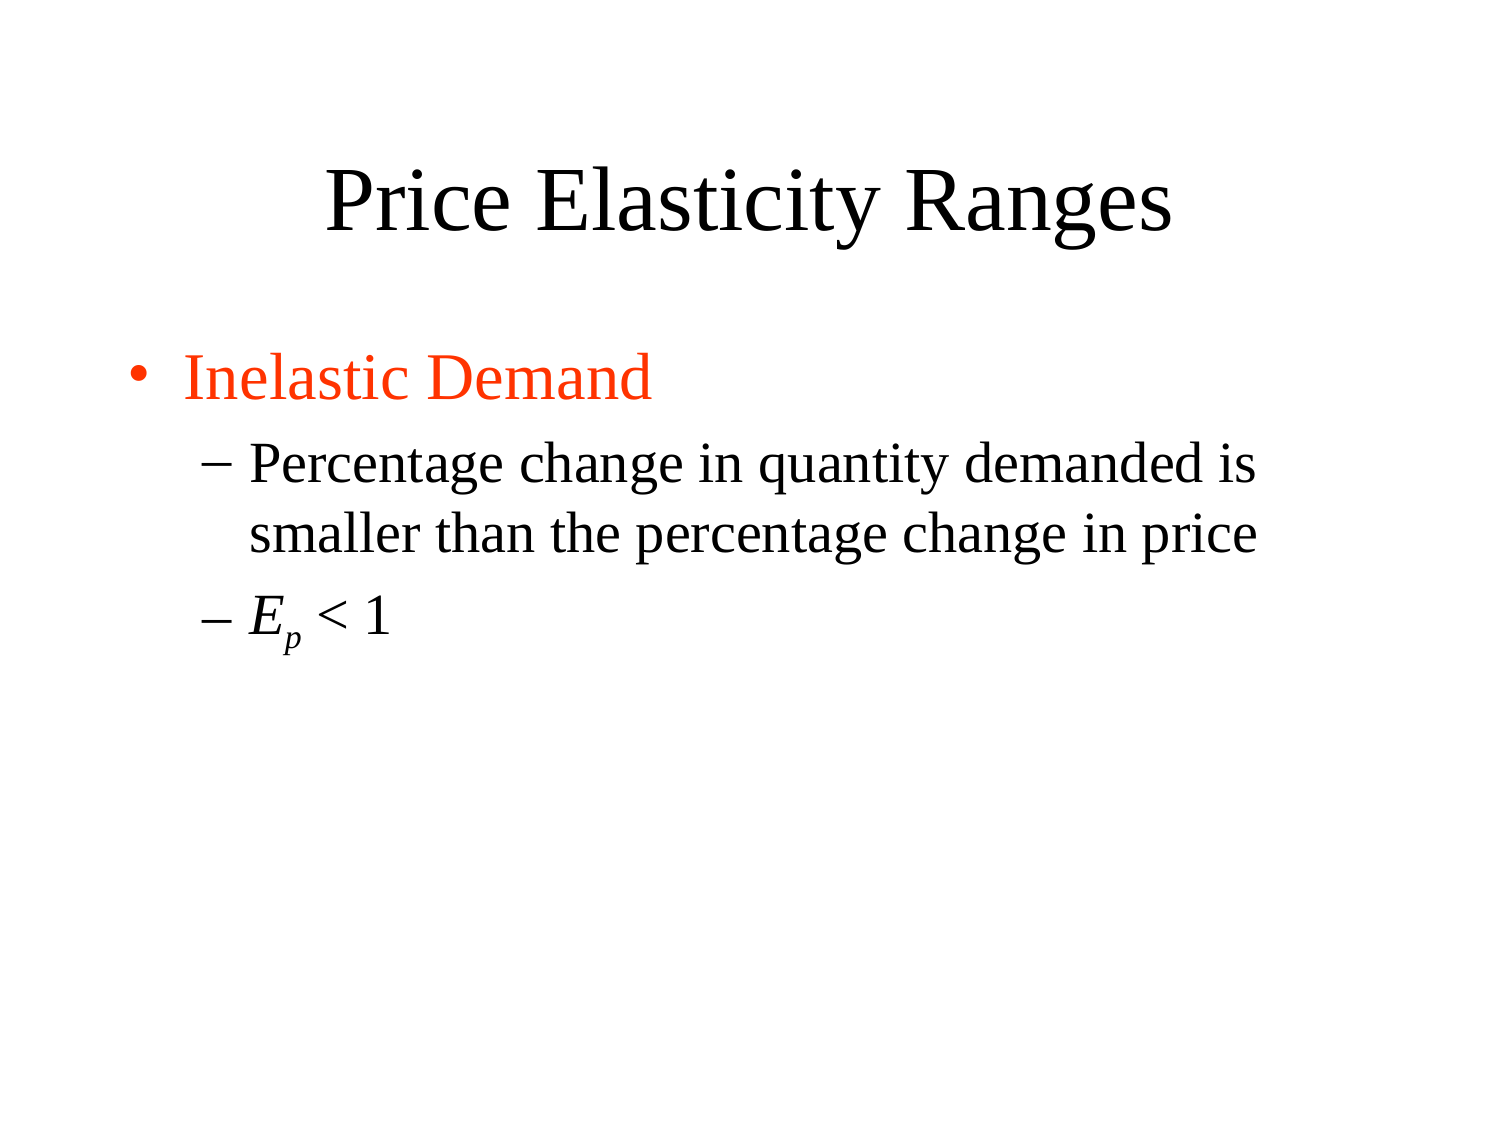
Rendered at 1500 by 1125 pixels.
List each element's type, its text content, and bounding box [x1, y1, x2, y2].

list Inelastic Demand Percentage change in quantity demanded is smaller than the percentage change in price Ep < 1 [112, 324, 1388, 1000]
title Price Elasticity Ranges [112, 99, 1388, 288]
